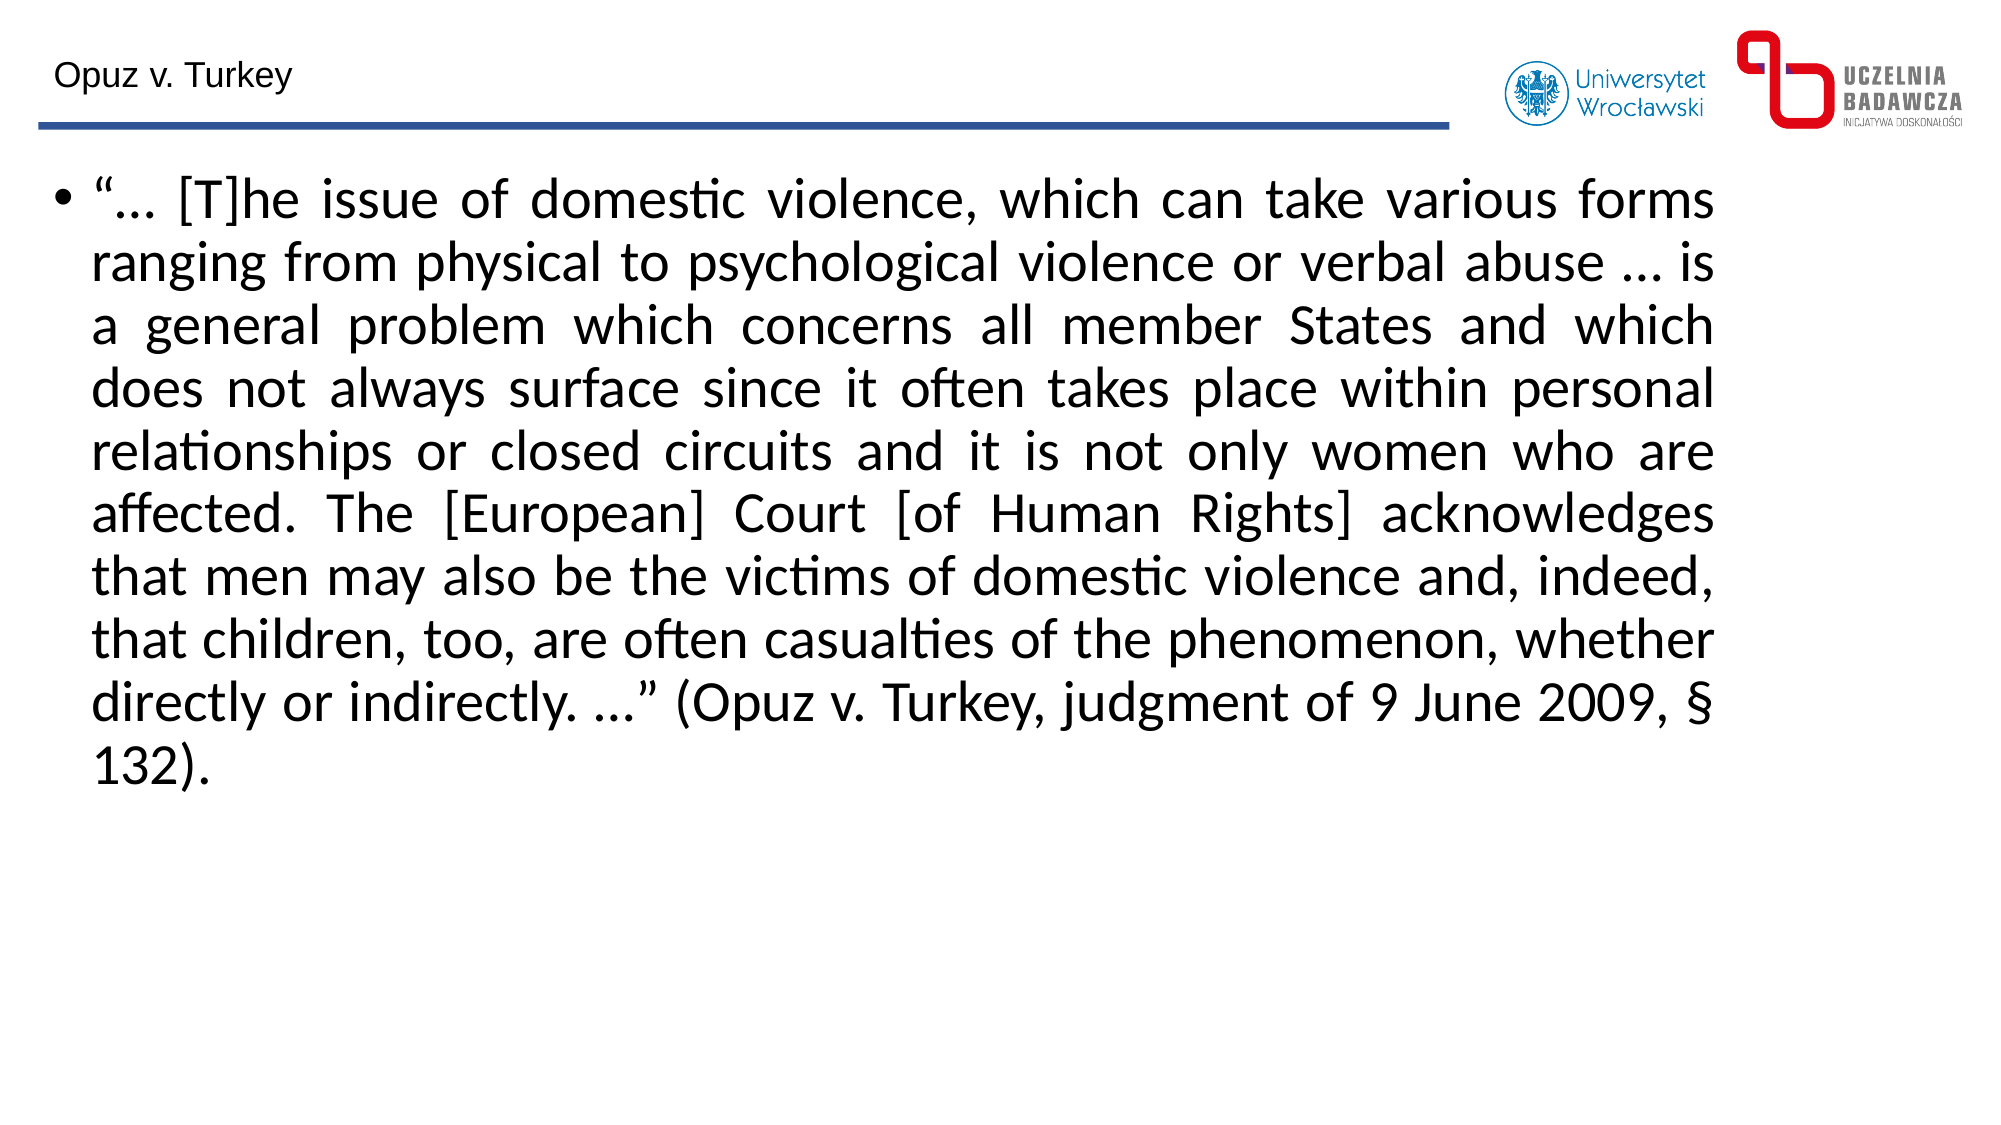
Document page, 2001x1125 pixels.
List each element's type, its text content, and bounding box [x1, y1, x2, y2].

picture [1489, 30, 1962, 129]
list “… [T]he issue of domestic violence, which can take various forms ranging from physical to psychological violence or verbal abuse … is a general problem which concerns all member States and which does not always surface since it often takes place within personal relationships or closed circuits and it is not only women who are affected. The [European] Court [of Human Rights] acknowledges that men may also be the victims of domestic violence and, indeed, that children, too, are often casualties of the phenomenon, whether directly or indirectly. …” (Opuz v. Turkey, judgment of 9 June 2009, § 132). [38, 160, 1732, 1077]
list Opuz v. Turkey [38, 48, 1437, 103]
